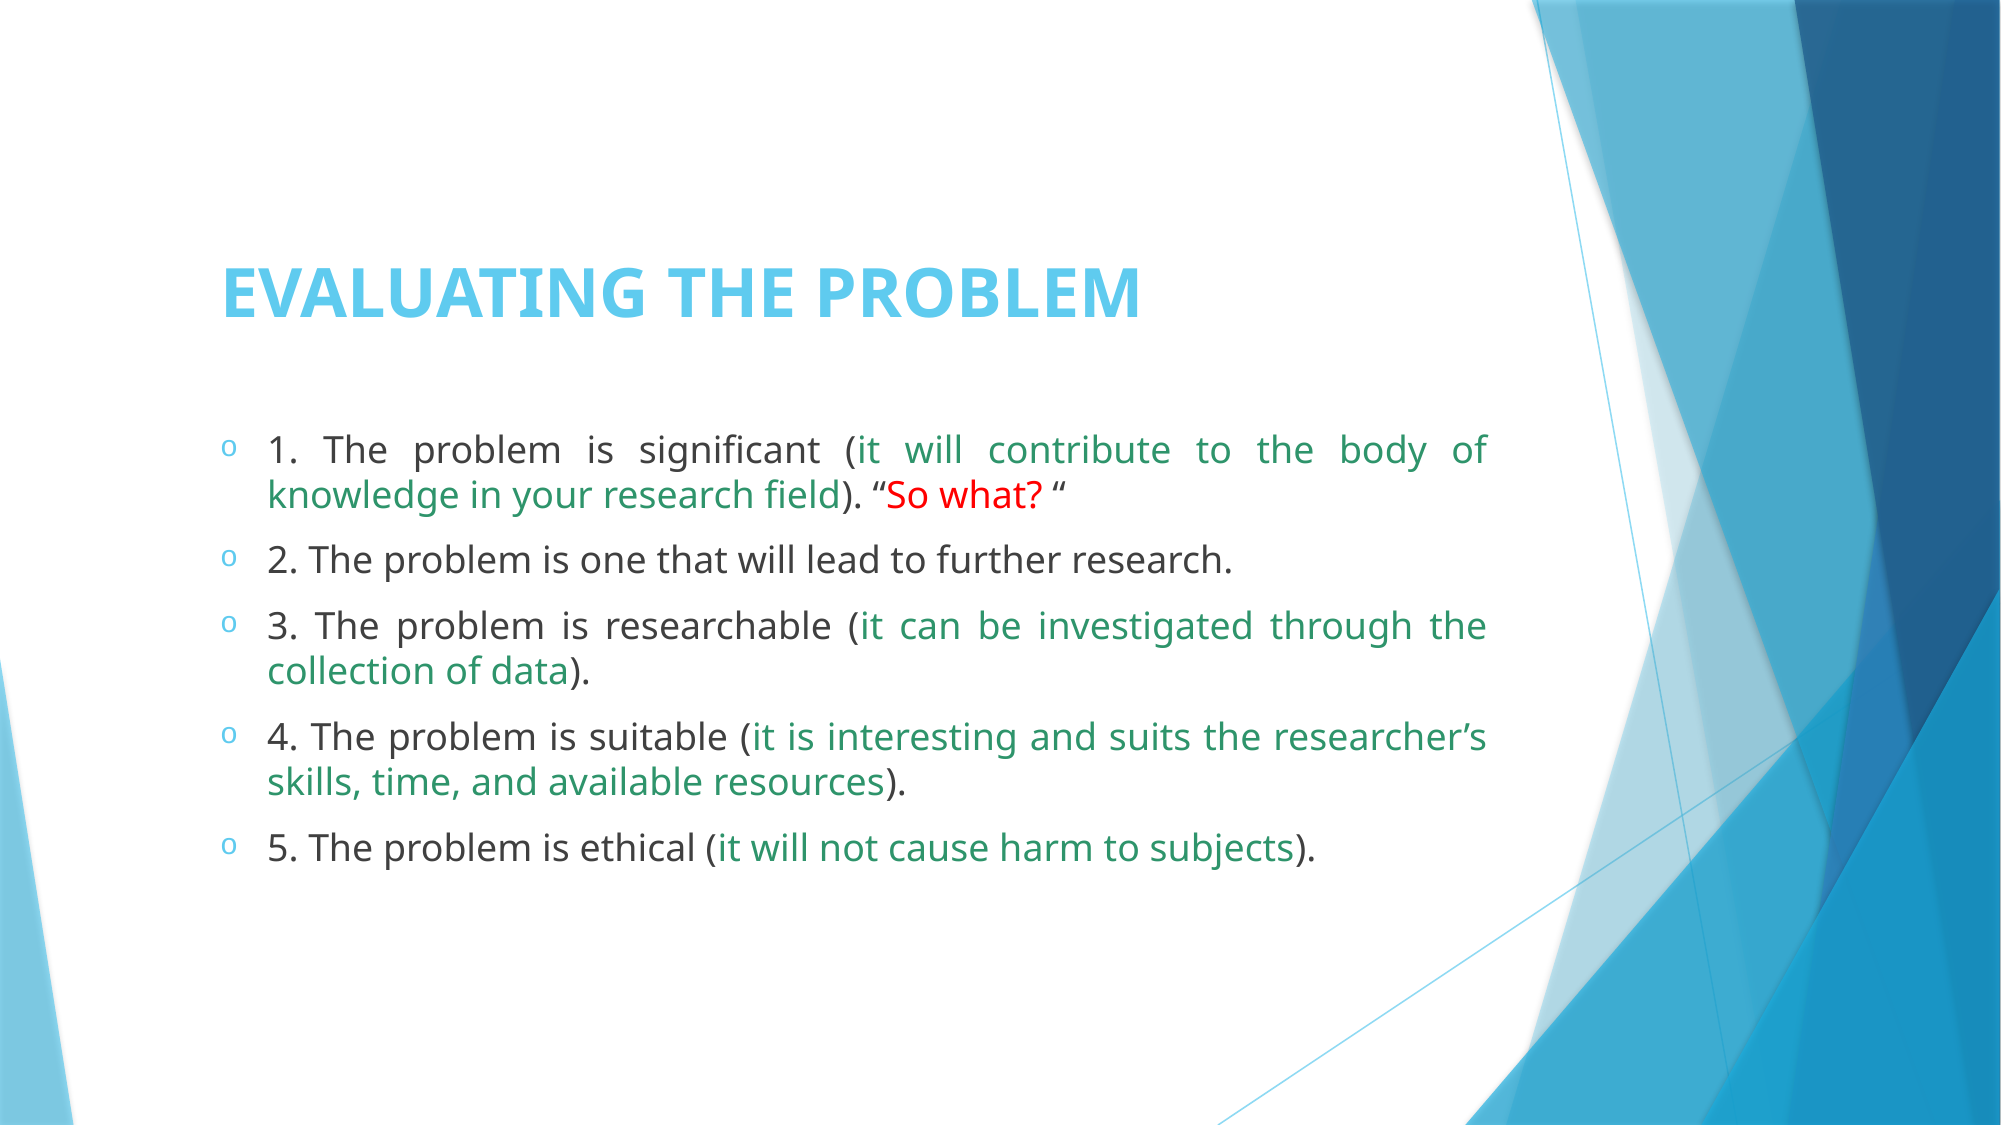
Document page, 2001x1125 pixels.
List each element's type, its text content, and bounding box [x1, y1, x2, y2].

list 1. The problem is significant (it will contribute to the body of knowledge in your research field). “So what? “ 2. The problem is one that will lead to further research. 3. The problem is researchable (it can be investigated through the collection of data). 4. The problem is suitable (it is interesting and suits the researcher’s skills, time, and available resources). 5. The problem is ethical (it will not cause harm to subjects). [205, 418, 1503, 926]
title EVALUATING THE PROBLEM [205, 128, 1221, 339]
